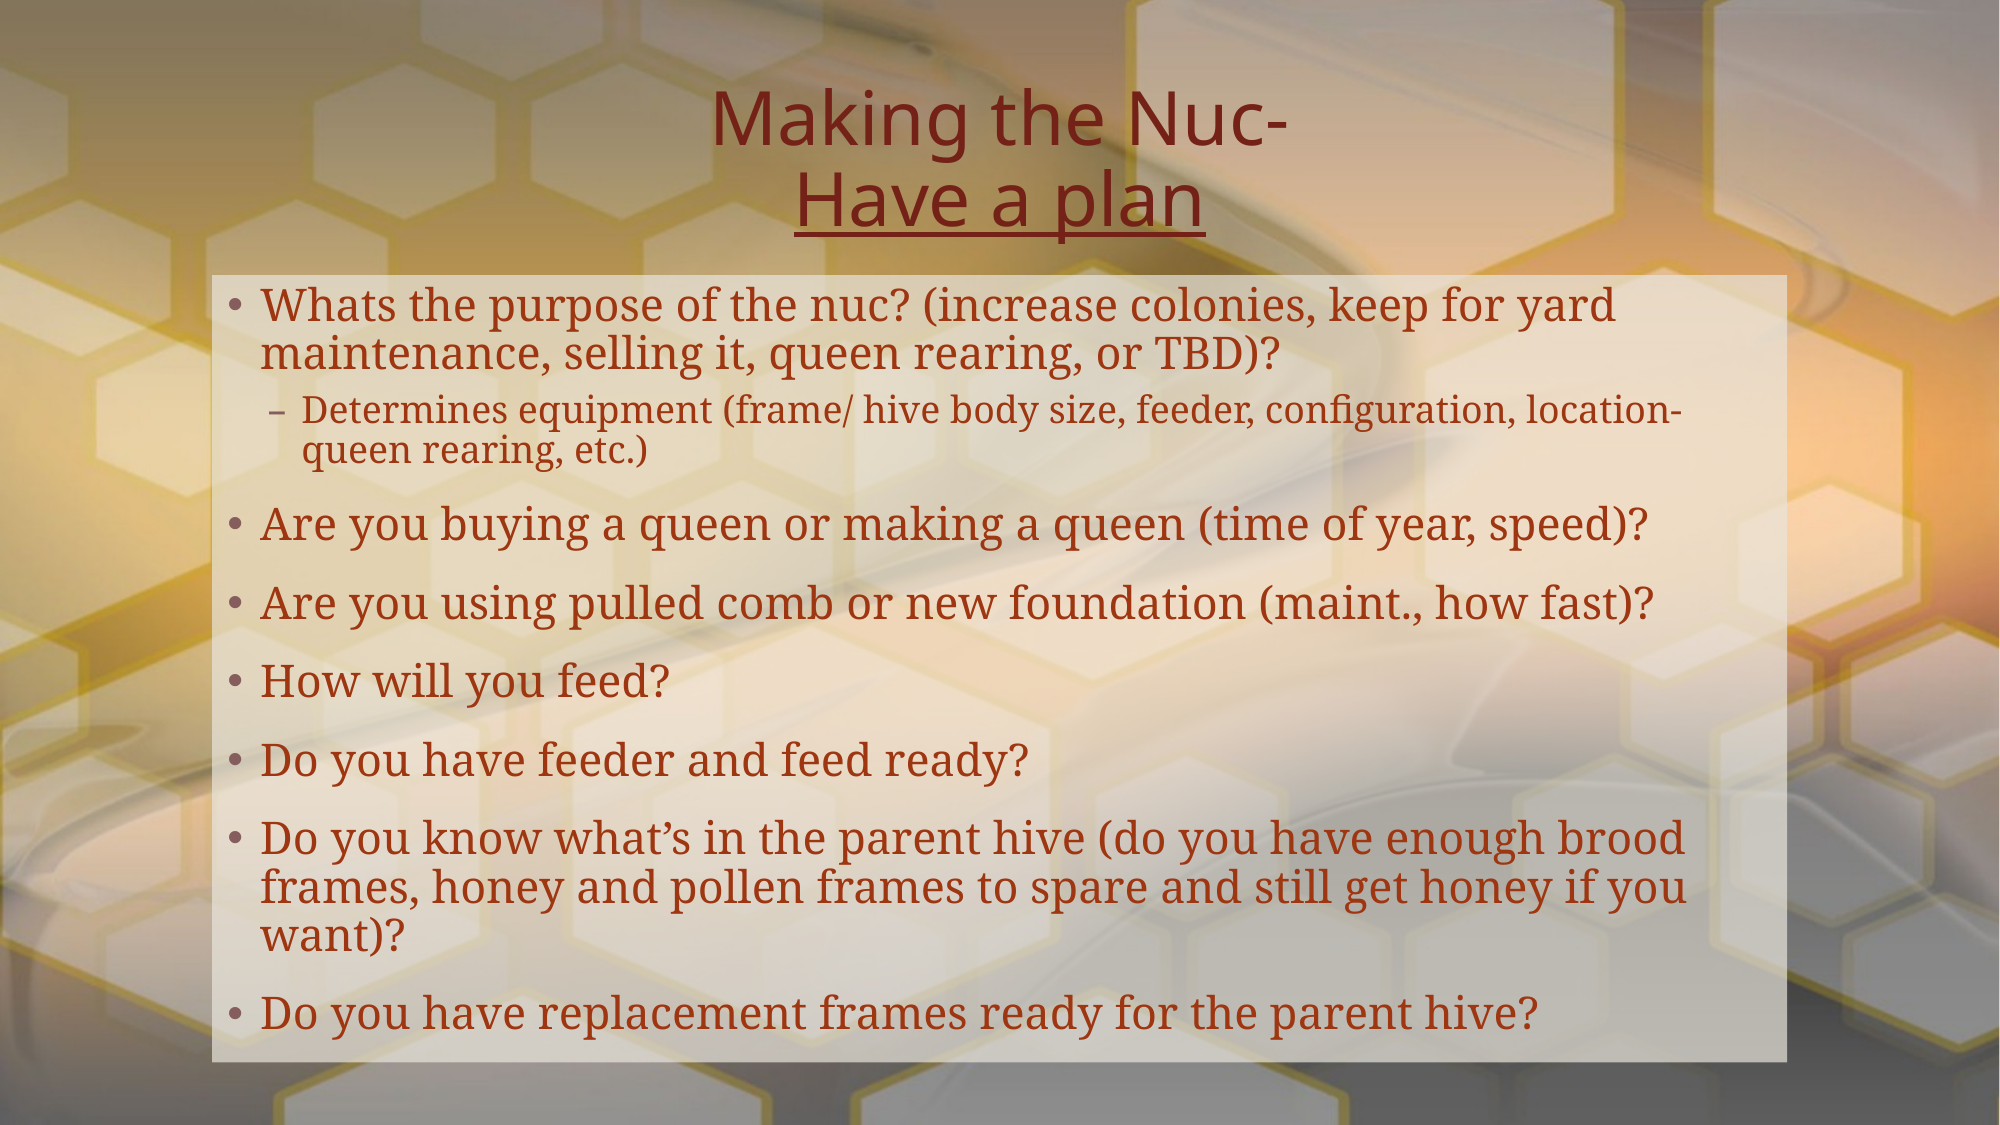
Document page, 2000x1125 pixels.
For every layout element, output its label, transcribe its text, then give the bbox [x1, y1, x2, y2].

title Making the Nuc- Have a plan [212, 62, 1788, 250]
list Whats the purpose of the nuc? (increase colonies, keep for yard maintenance, selling it, queen rearing, or TBD)? Determines equipment (frame/ hive body size, feeder, configuration, location-queen rearing, etc.) Are you buying a queen or making a queen (time of year, speed)? Are you using pulled comb or new foundation (maint., how fast)? How will you feed? Do you have feeder and feed ready? Do you know what’s in the parent hive (do you have enough brood frames, honey and pollen frames to spare and still get honey if you want)? Do you have replacement frames ready for the parent hive? [212, 275, 1788, 1063]
picture [0, 0, 2000, 1125]
